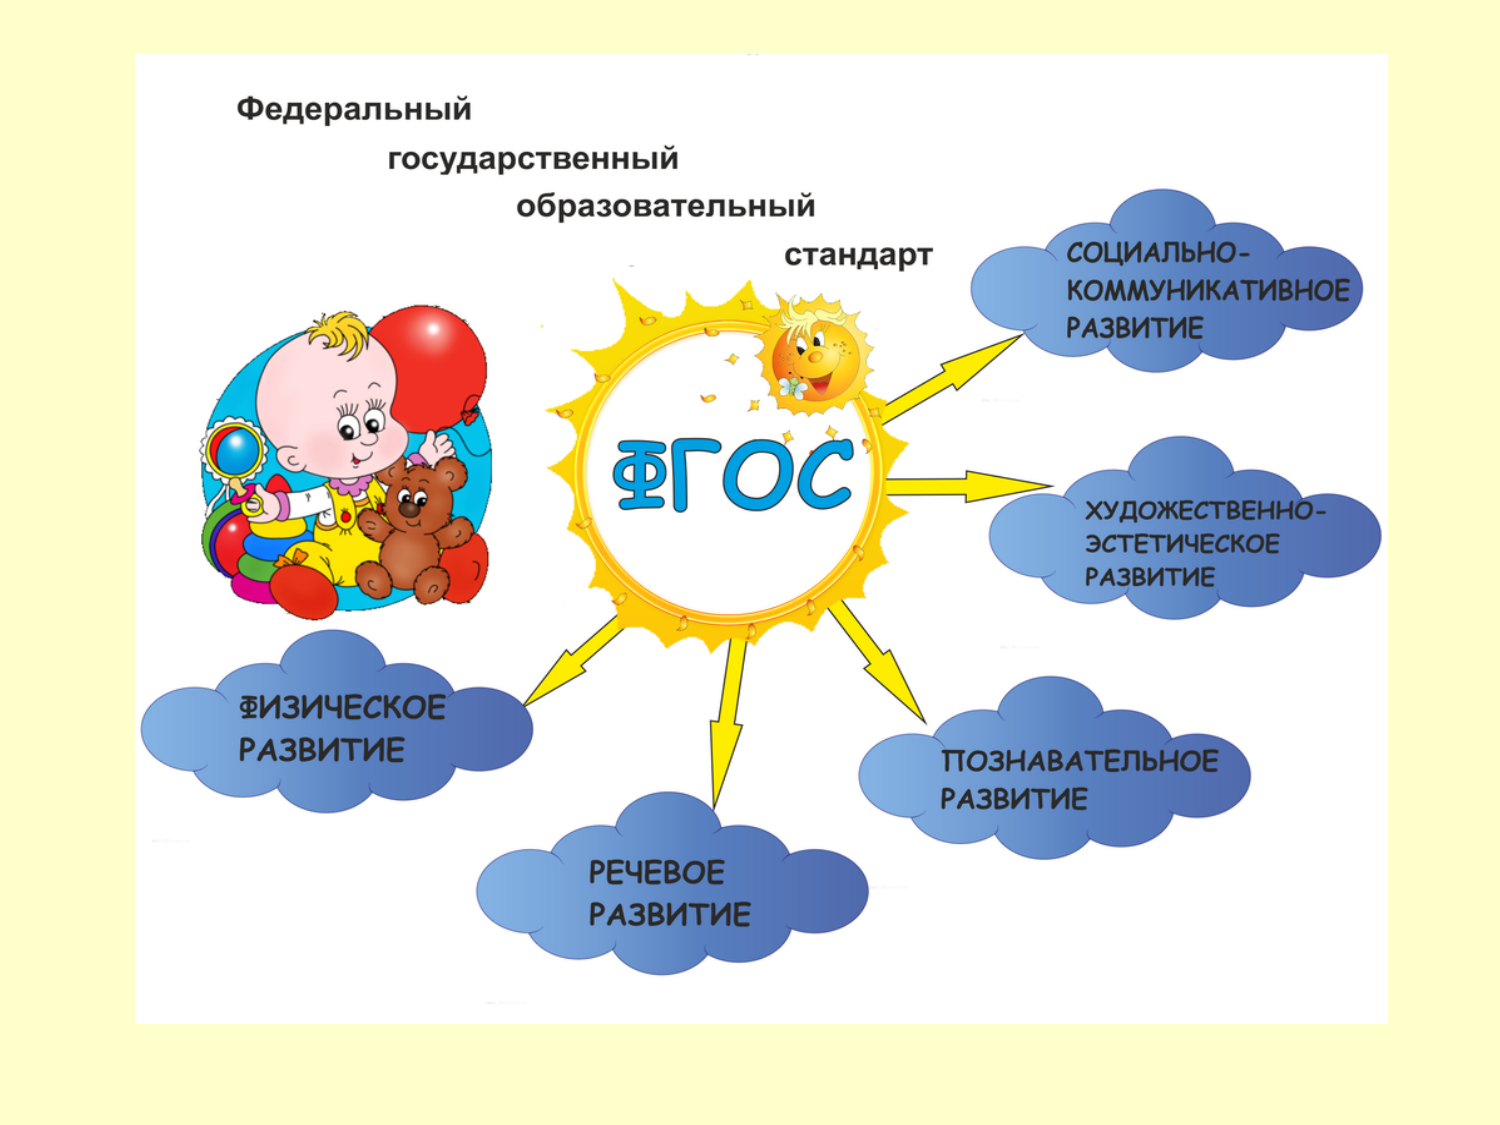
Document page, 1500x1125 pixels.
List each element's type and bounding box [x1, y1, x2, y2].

picture [135, 54, 1389, 1024]
